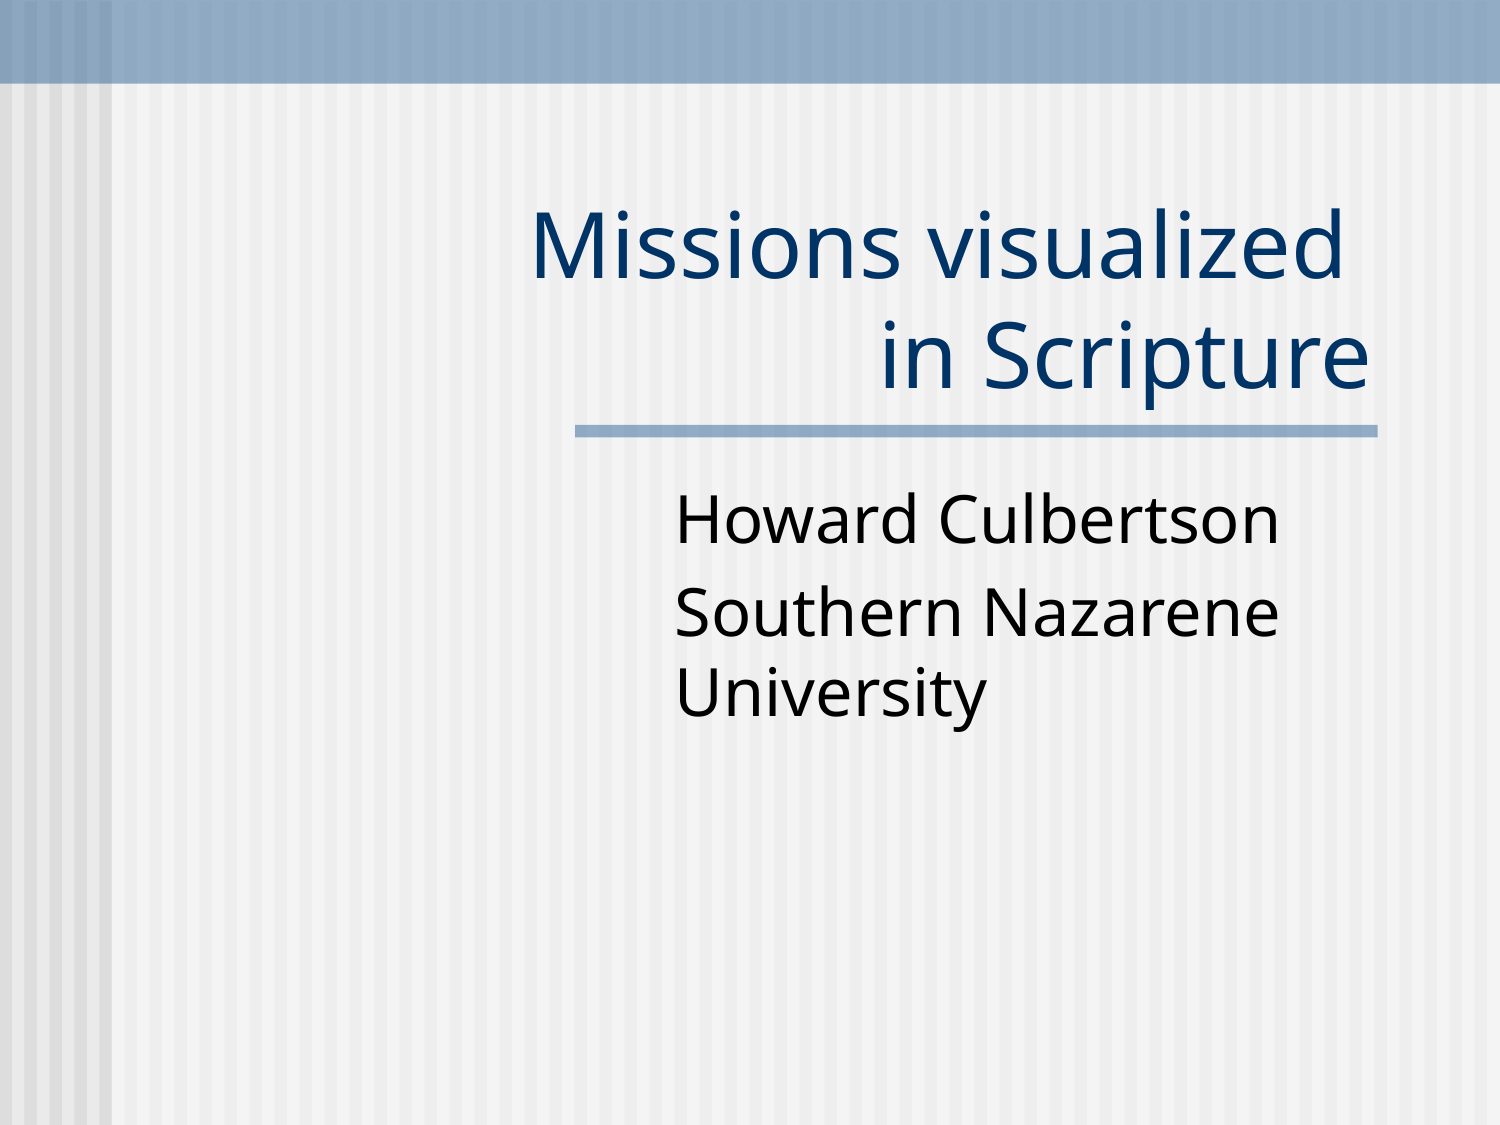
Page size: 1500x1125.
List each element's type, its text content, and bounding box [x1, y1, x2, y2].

subtitle Howard Culbertson Southern Nazarene University [659, 469, 1388, 981]
title Missions visualized in Scripture [127, 179, 1388, 415]
